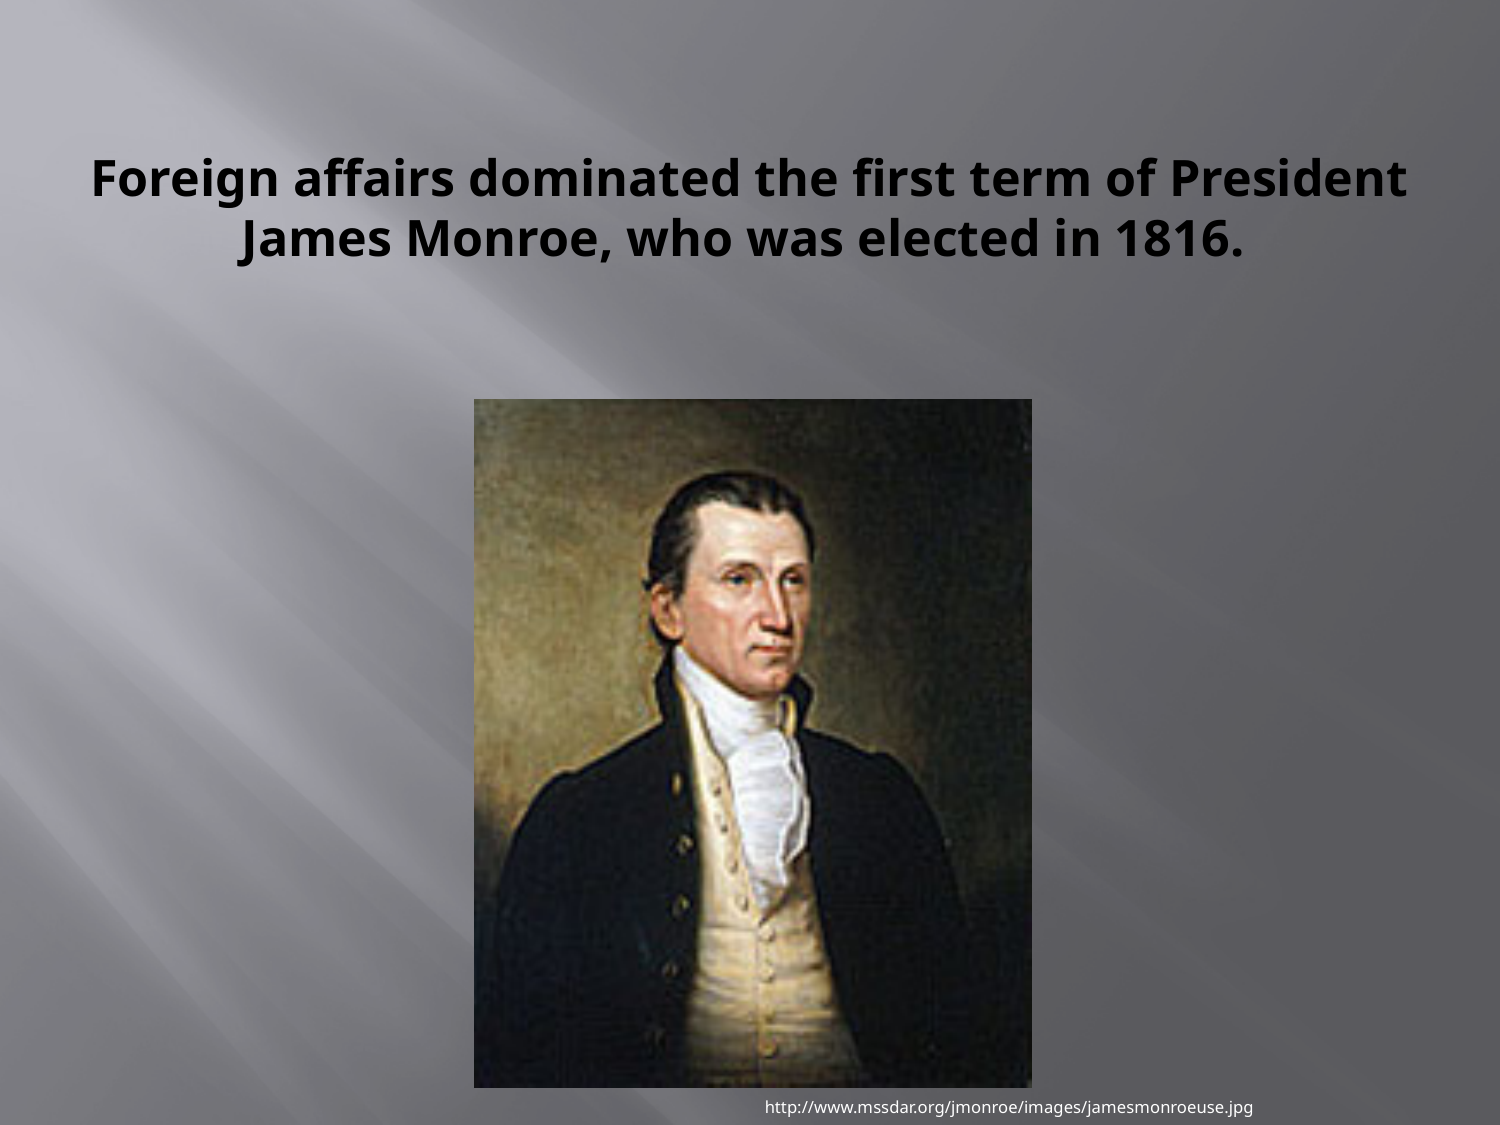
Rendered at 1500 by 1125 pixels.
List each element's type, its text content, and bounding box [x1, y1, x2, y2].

picture [474, 399, 1033, 1088]
title Foreign affairs dominated the first term of President James Monroe, who was elected in 1816. [75, 112, 1425, 300]
text_box http://www.mssdar.org/jmonroe/images/jamesmonroeuse.jpg [1058, 1089, 1500, 1125]
